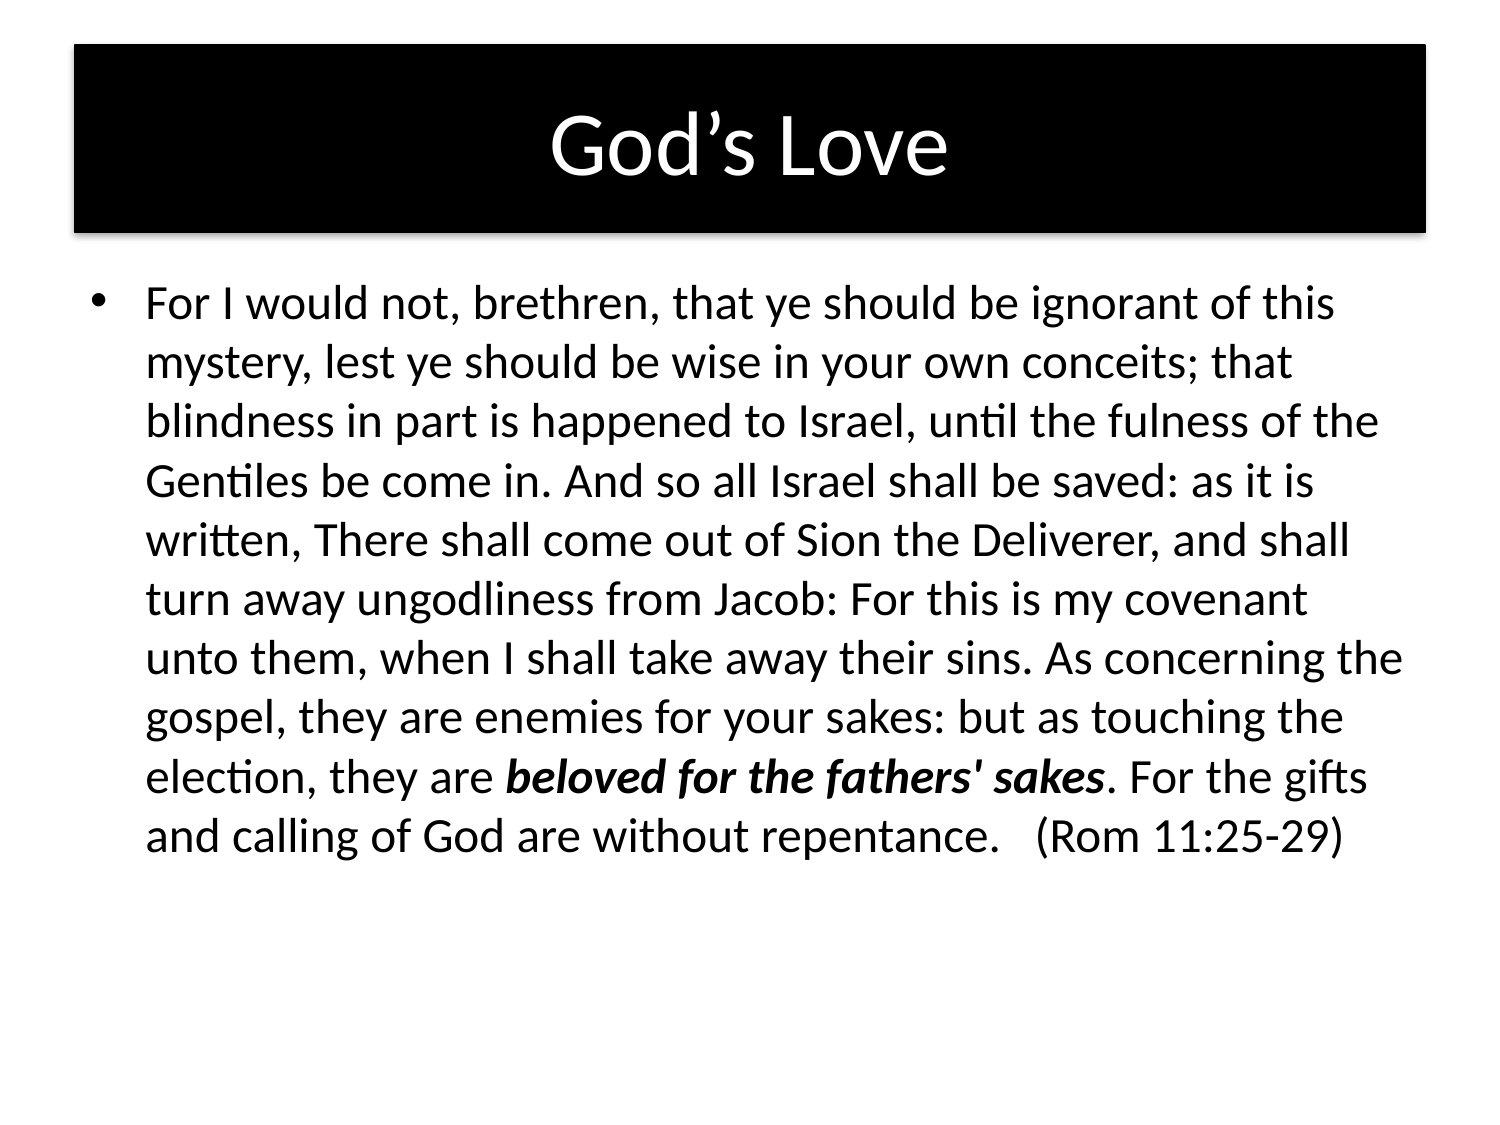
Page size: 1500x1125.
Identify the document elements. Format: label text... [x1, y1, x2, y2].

list For I would not, brethren, that ye should be ignorant of this mystery, lest ye should be wise in your own conceits; that blindness in part is happened to Israel, until the fulness of the Gentiles be come in. And so all Israel shall be saved: as it is written, There shall come out of Sion the Deliverer, and shall turn away ungodliness from Jacob: For this is my covenant unto them, when I shall take away their sins. As concerning the gospel, they are enemies for your sakes: but as touching the election, they are beloved for the fathers' sakes. For the gifts and calling of God are without repentance. (Rom 11:25-29) [75, 262, 1425, 913]
title God’s Love [74, 44, 1426, 233]
